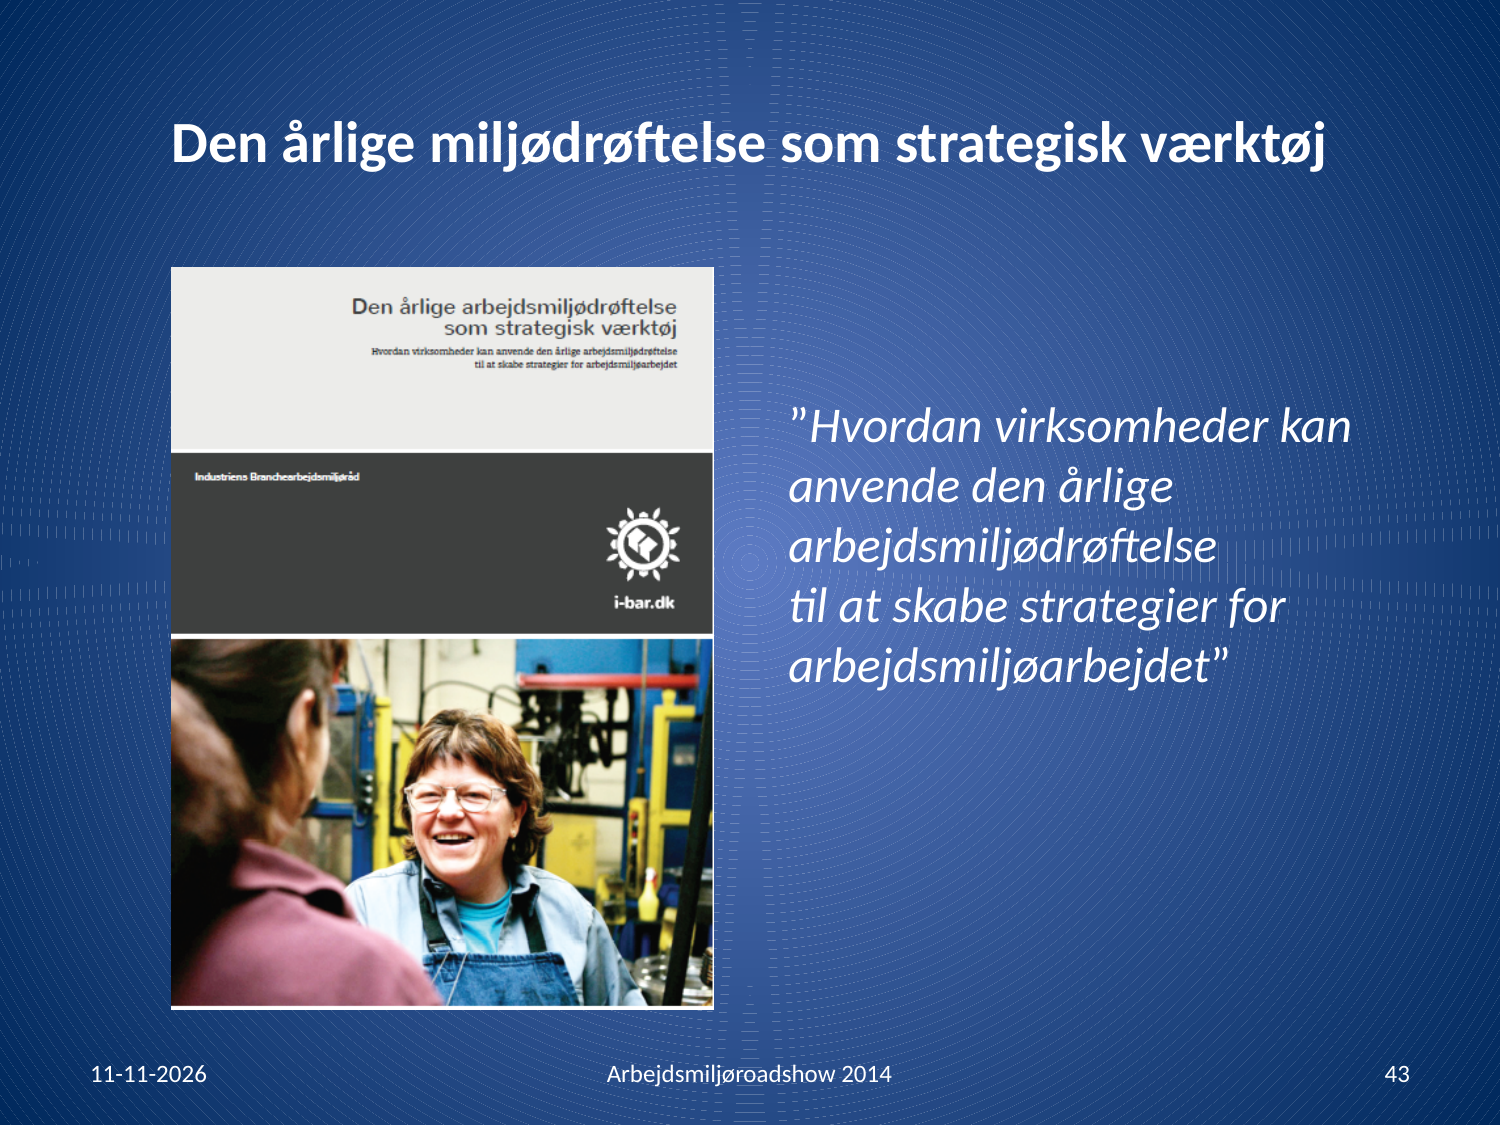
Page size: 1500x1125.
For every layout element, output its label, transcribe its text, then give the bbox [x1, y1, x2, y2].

text_box ”Hvordan virksomheder kan anvende den årlige arbejdsmiljødrøftelse til at skabe strategier for arbejdsmiljøarbejdet” [773, 385, 1400, 745]
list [170, 266, 714, 1010]
title Den årlige miljødrøftelse som strategisk værktøj [75, 45, 1425, 233]
slide_number 43 [1074, 1042, 1425, 1103]
footer Arbejdsmiljøroadshow 2014 [512, 1042, 988, 1103]
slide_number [75, 1042, 425, 1103]
